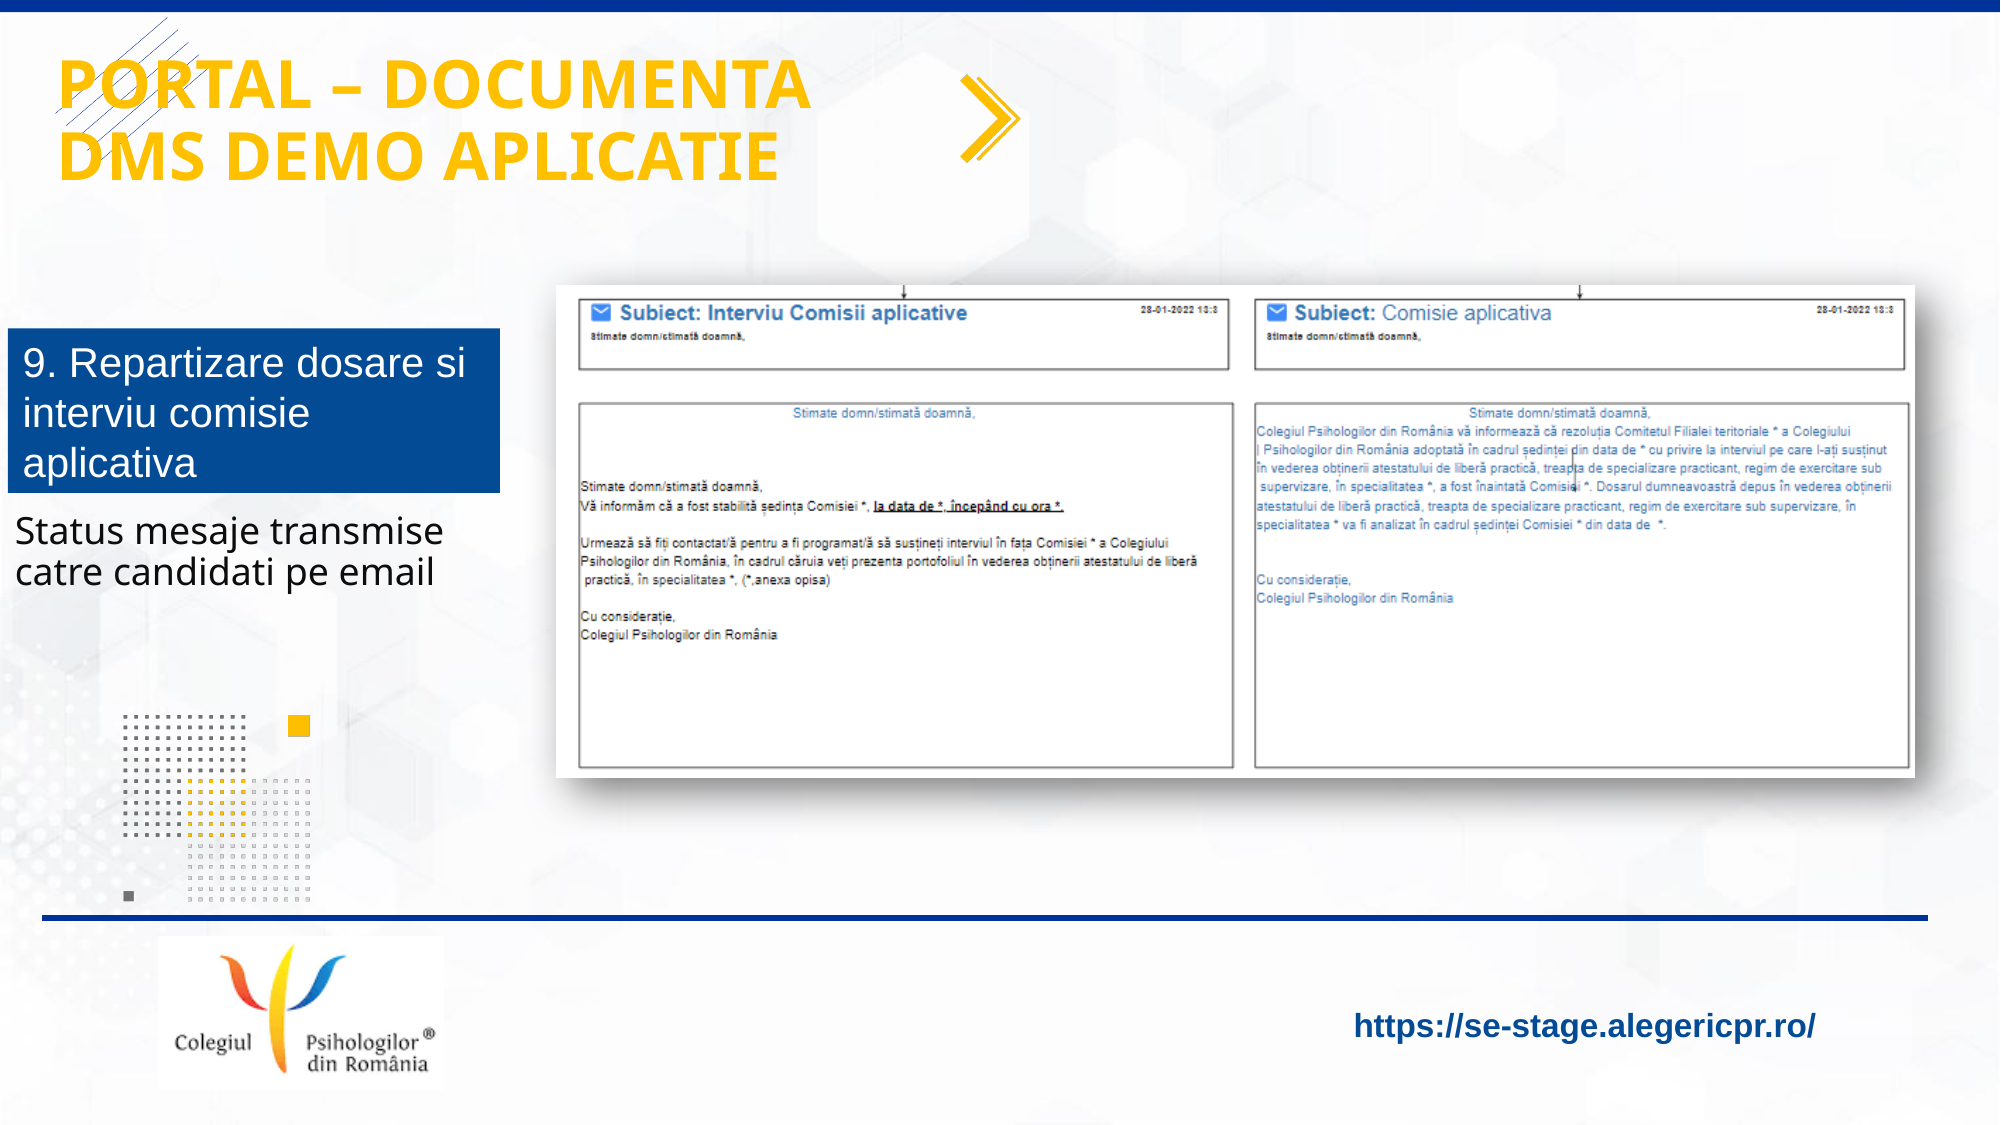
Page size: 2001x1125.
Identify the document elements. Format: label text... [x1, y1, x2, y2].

text_box 9. Repartizare dosare si interviu comisie aplicativa [7, 328, 500, 493]
text_box PORTAL – DOCUMENTA DMS DEMO APLICATIE [41, 43, 907, 189]
text_box https://se-stage.alegericpr.ro/ [1338, 997, 1893, 1052]
picture [0, 0, 2001, 1125]
text_box Status mesaje transmise catre candidati pe email [0, 504, 500, 601]
